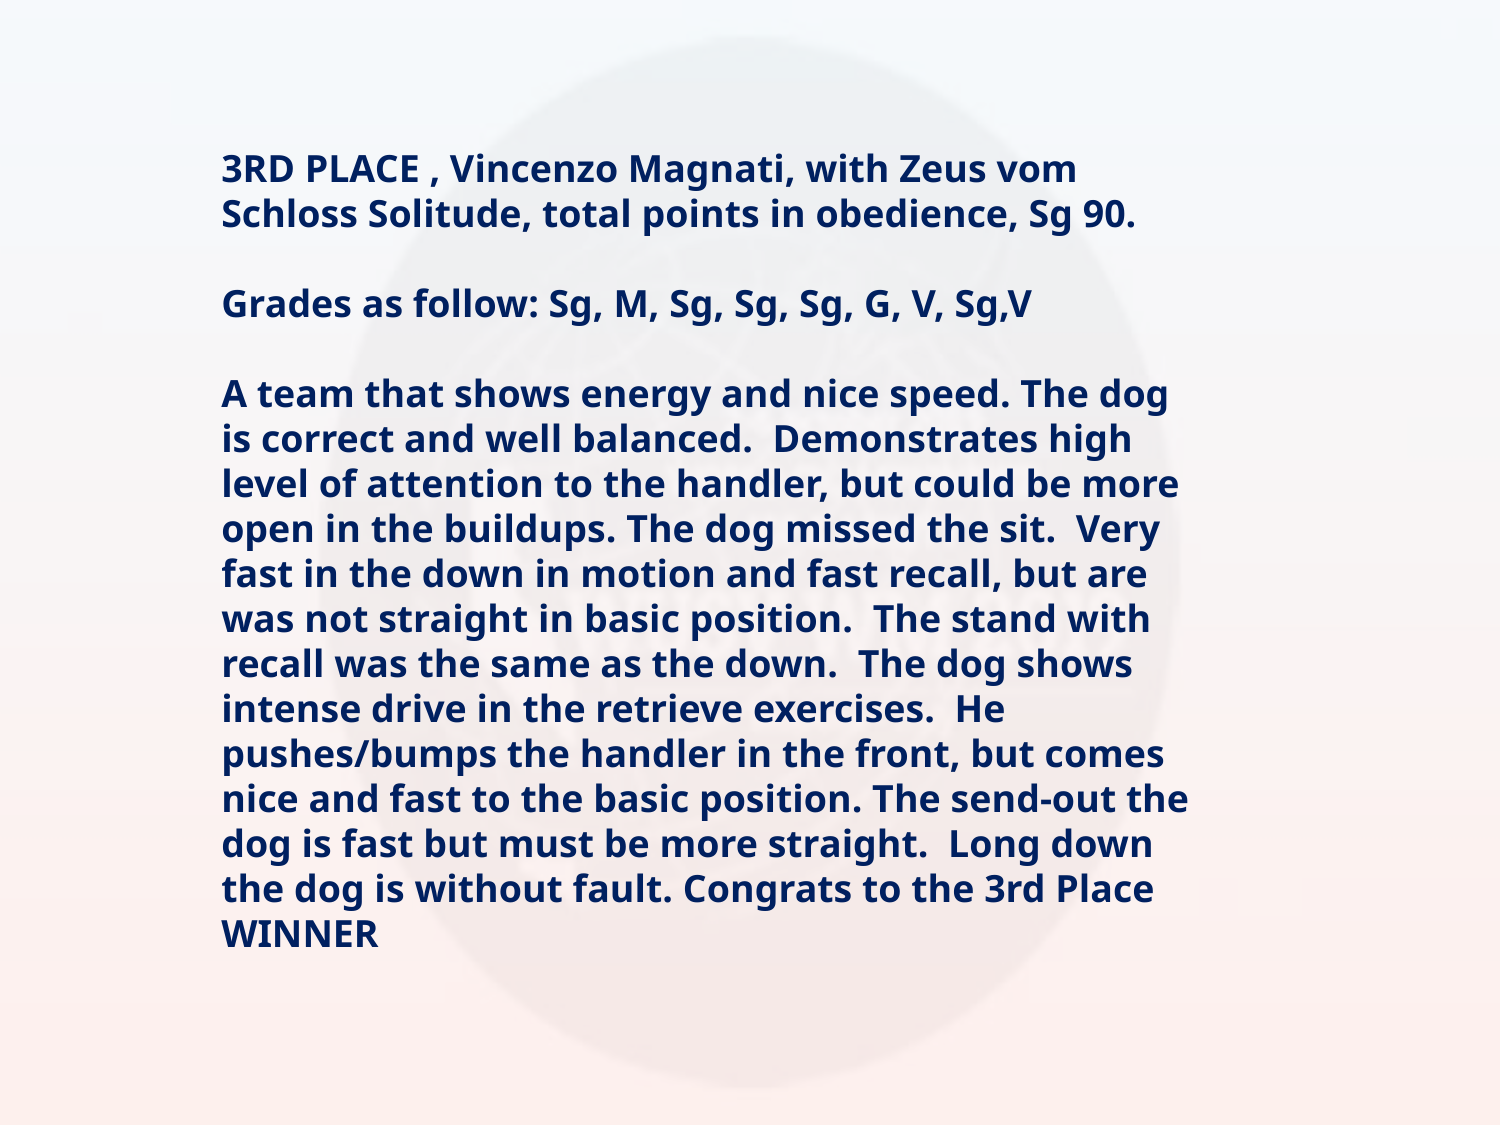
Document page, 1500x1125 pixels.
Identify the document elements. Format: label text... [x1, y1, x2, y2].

text_box 3RD PLACE , Vincenzo Magnati, with Zeus vom Schloss Solitude, total points in obedience, Sg 90. Grades as follow: Sg, M, Sg, Sg, Sg, G, V, Sg,V A team that shows energy and nice speed. The dog is correct and well balanced. Demonstrates high level of attention to the handler, but could be more open in the buildups. The dog missed the sit. Very fast in the down in motion and fast recall, but are was not straight in basic position. The stand with recall was the same as the down. The dog shows intense drive in the retrieve exercises. He pushes/bumps the handler in the front, but comes nice and fast to the basic position. The send-out the dog is fast but must be more straight. Long down the dog is without fault. Congrats to the 3rd Place WINNER [206, 137, 1223, 1125]
